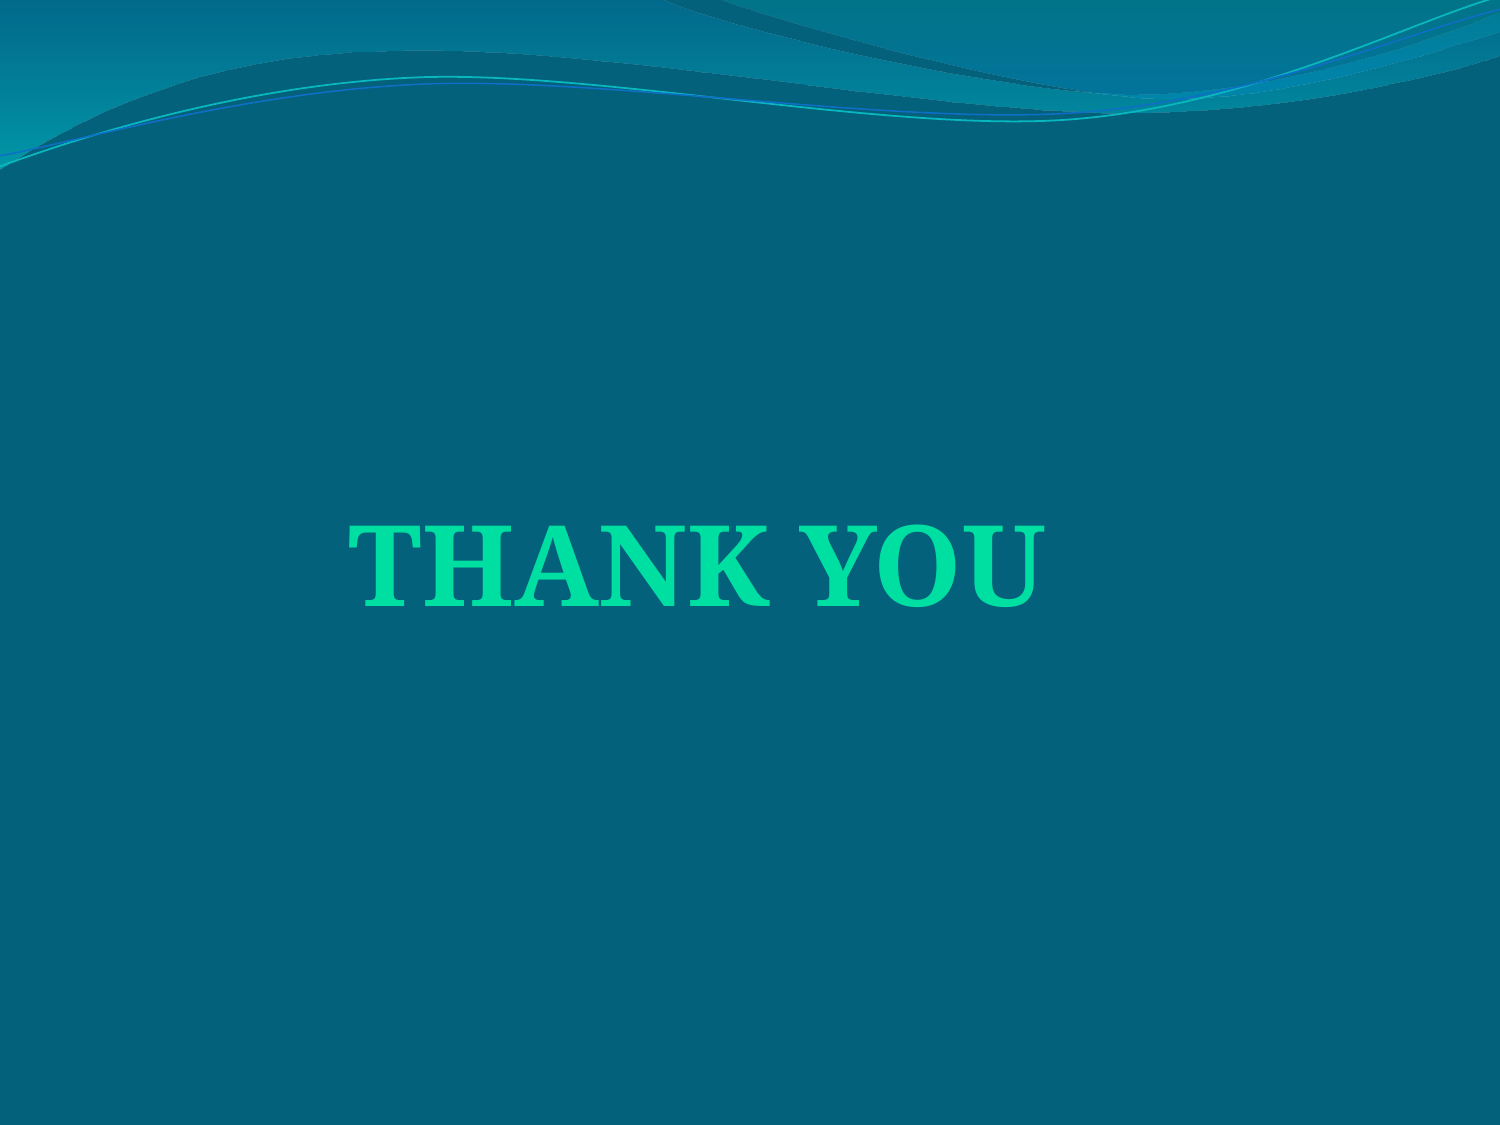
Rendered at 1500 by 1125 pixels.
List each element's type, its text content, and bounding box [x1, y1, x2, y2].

text_box THANK YOU [333, 486, 1062, 637]
